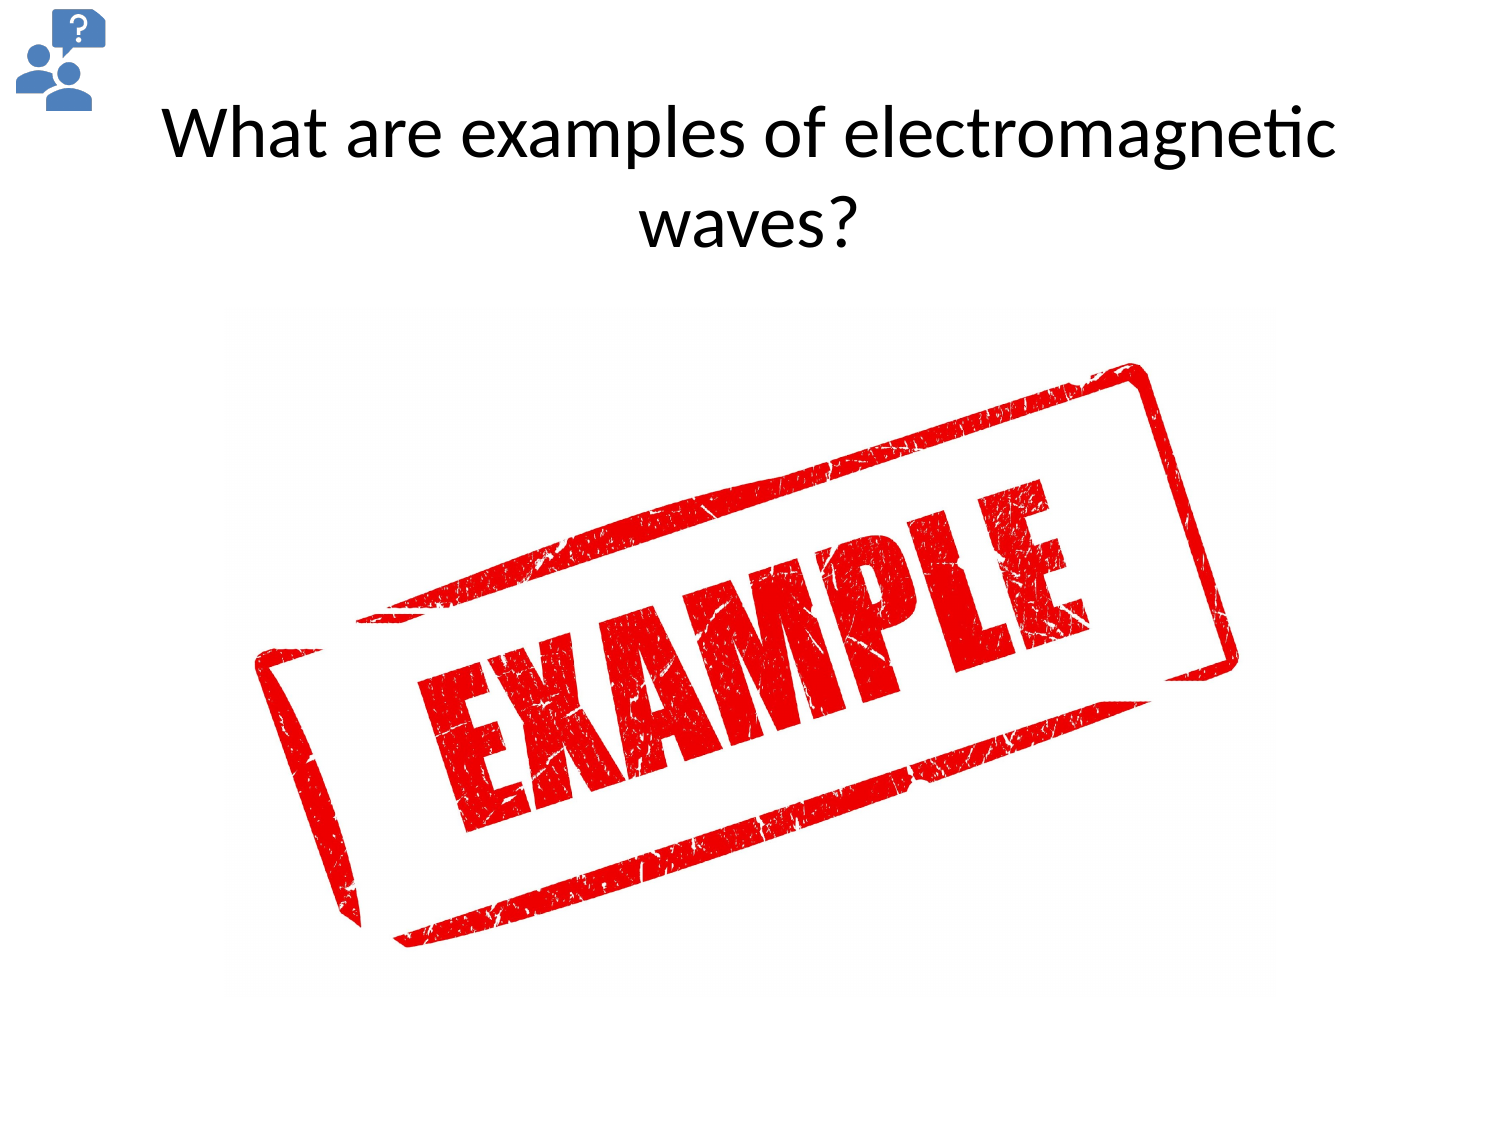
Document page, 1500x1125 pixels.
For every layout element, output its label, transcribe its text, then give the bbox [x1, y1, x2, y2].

text_box [0, 0, 121, 121]
text_box What are examples of electromagnetic waves? [132, 75, 1368, 271]
picture [223, 306, 1276, 997]
